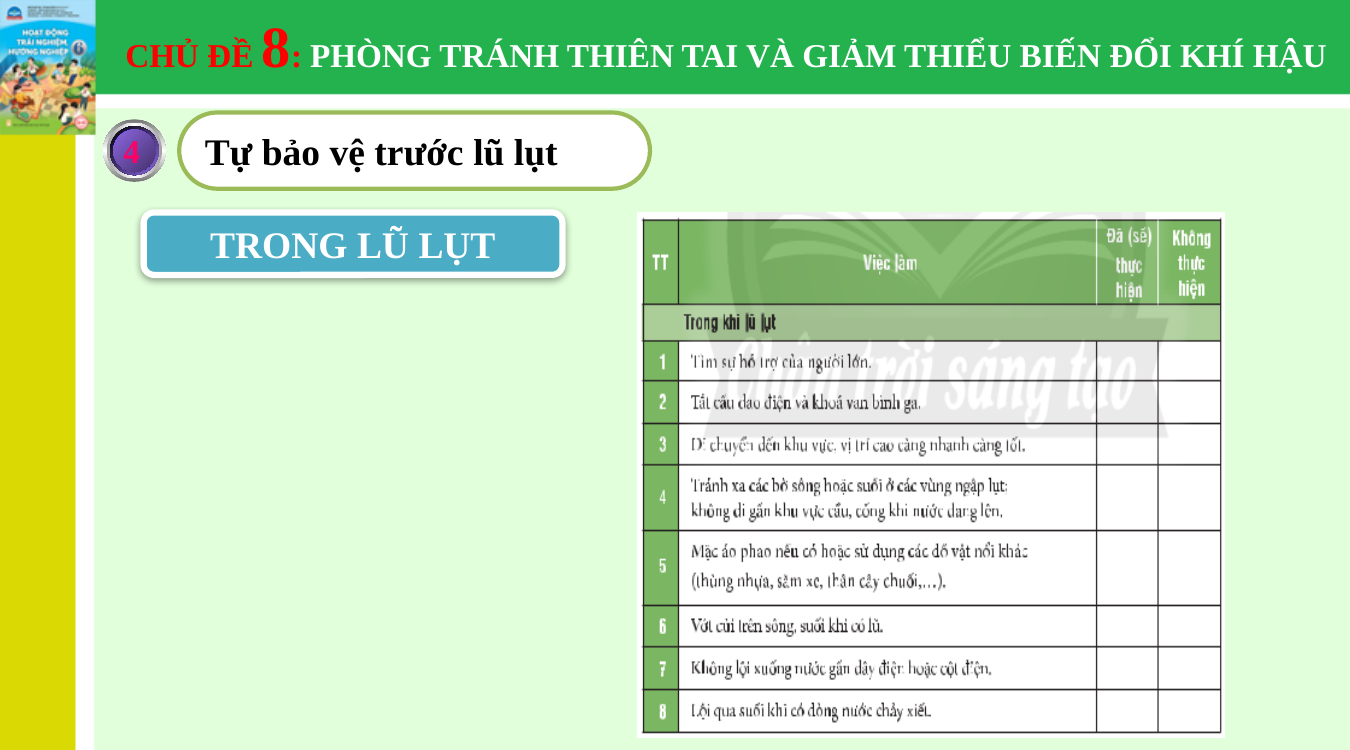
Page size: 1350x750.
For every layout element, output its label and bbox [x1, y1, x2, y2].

picture [22, 29, 69, 37]
text_box [102, 119, 166, 183]
picture [0, 0, 1350, 750]
